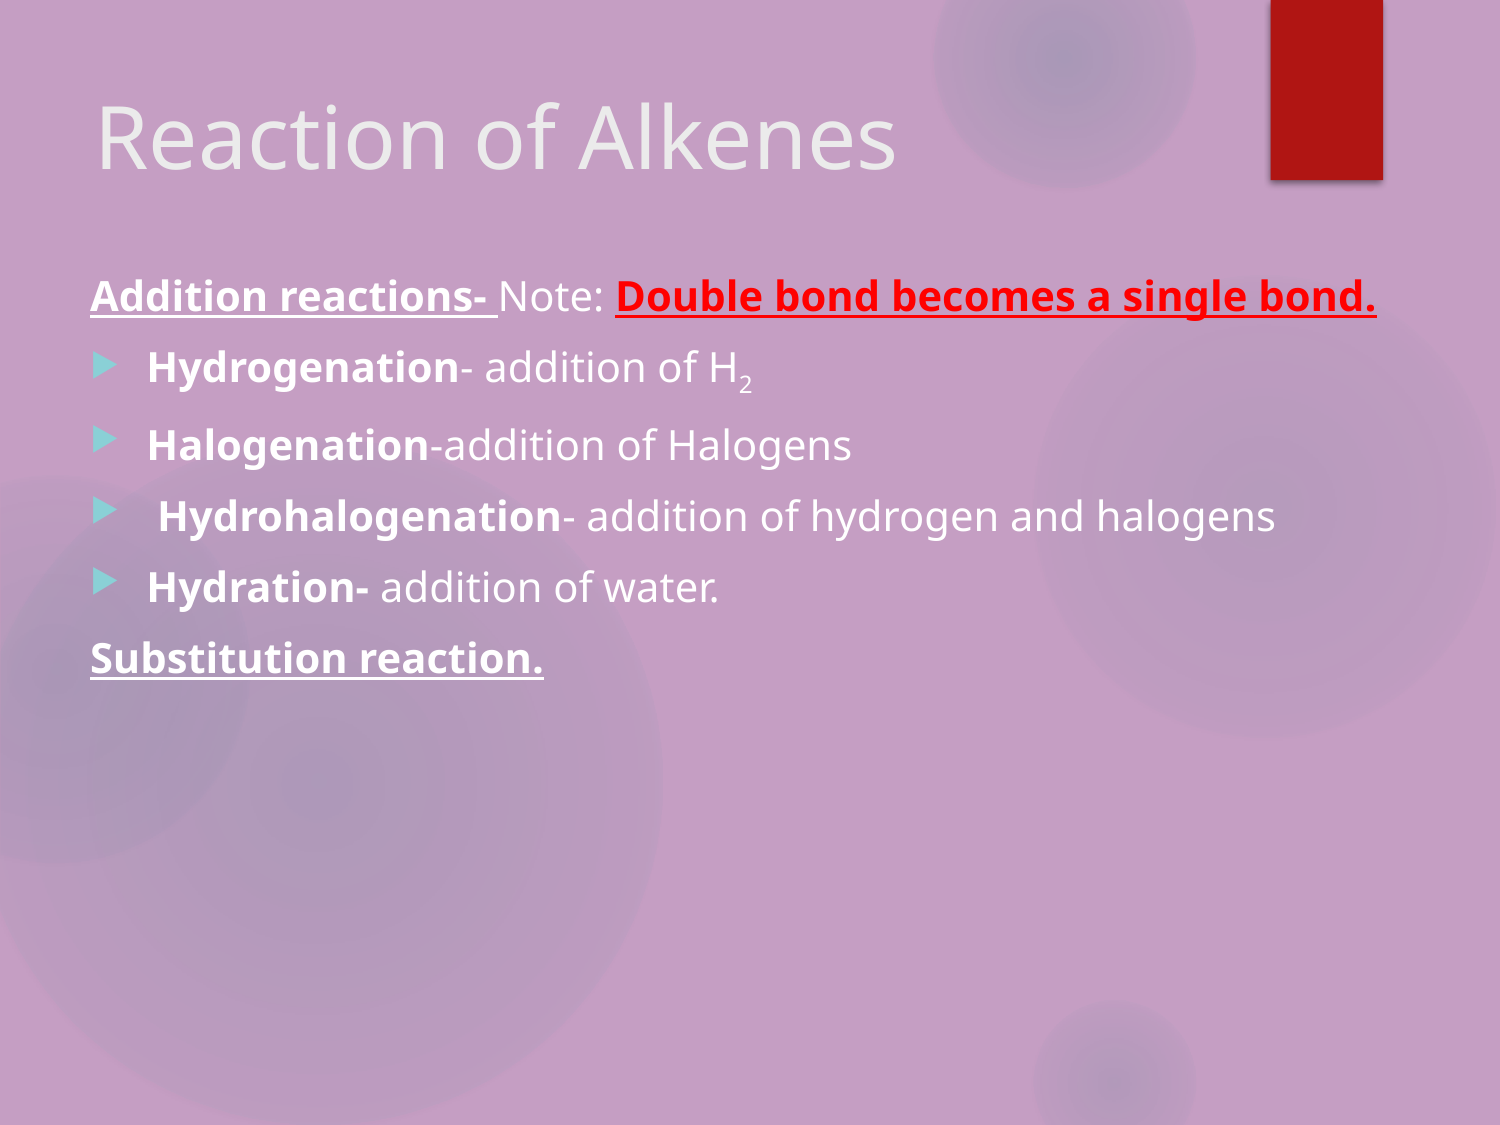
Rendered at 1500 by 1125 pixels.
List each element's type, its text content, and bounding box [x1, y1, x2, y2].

list Addition reactions- Note: Double bond becomes a single bond. Hydrogenation- addition of H2 Halogenation-addition of Halogens Hydrohalogenation- addition of hydrogen and halogens Hydration- addition of water. Substitution reaction. [75, 262, 1471, 1005]
title Reaction of Alkenes [79, 74, 1237, 262]
